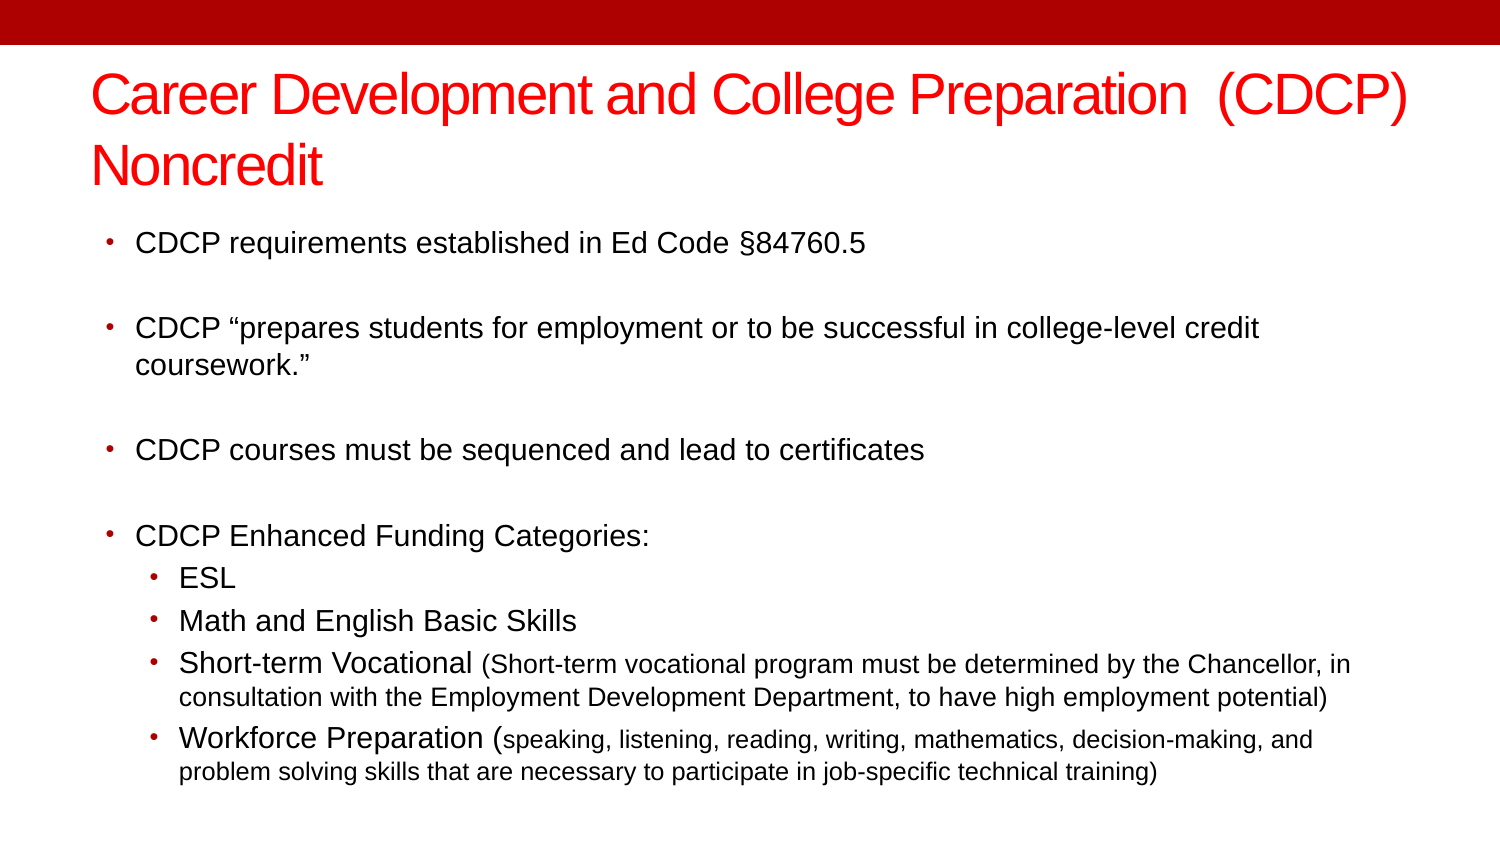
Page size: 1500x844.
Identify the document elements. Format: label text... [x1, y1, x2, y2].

title Career Development and College Preparation (CDCP) Noncredit [75, 65, 1425, 188]
list CDCP requirements established in Ed Code §84760.5 CDCP “prepares students for employment or to be successful in college-level credit coursework.” CDCP courses must be sequenced and lead to certificates CDCP Enhanced Funding Categories: ESL Math and English Basic Skills Short-term Vocational (Short-term vocational program must be determined by the Chancellor, in consultation with the Employment Development Department, to have high employment potential) Workforce Preparation (speaking, listening, reading, writing, mathematics, decision-making, and problem solving skills that are necessary to participate in job-specific technical training) [90, 215, 1407, 795]
